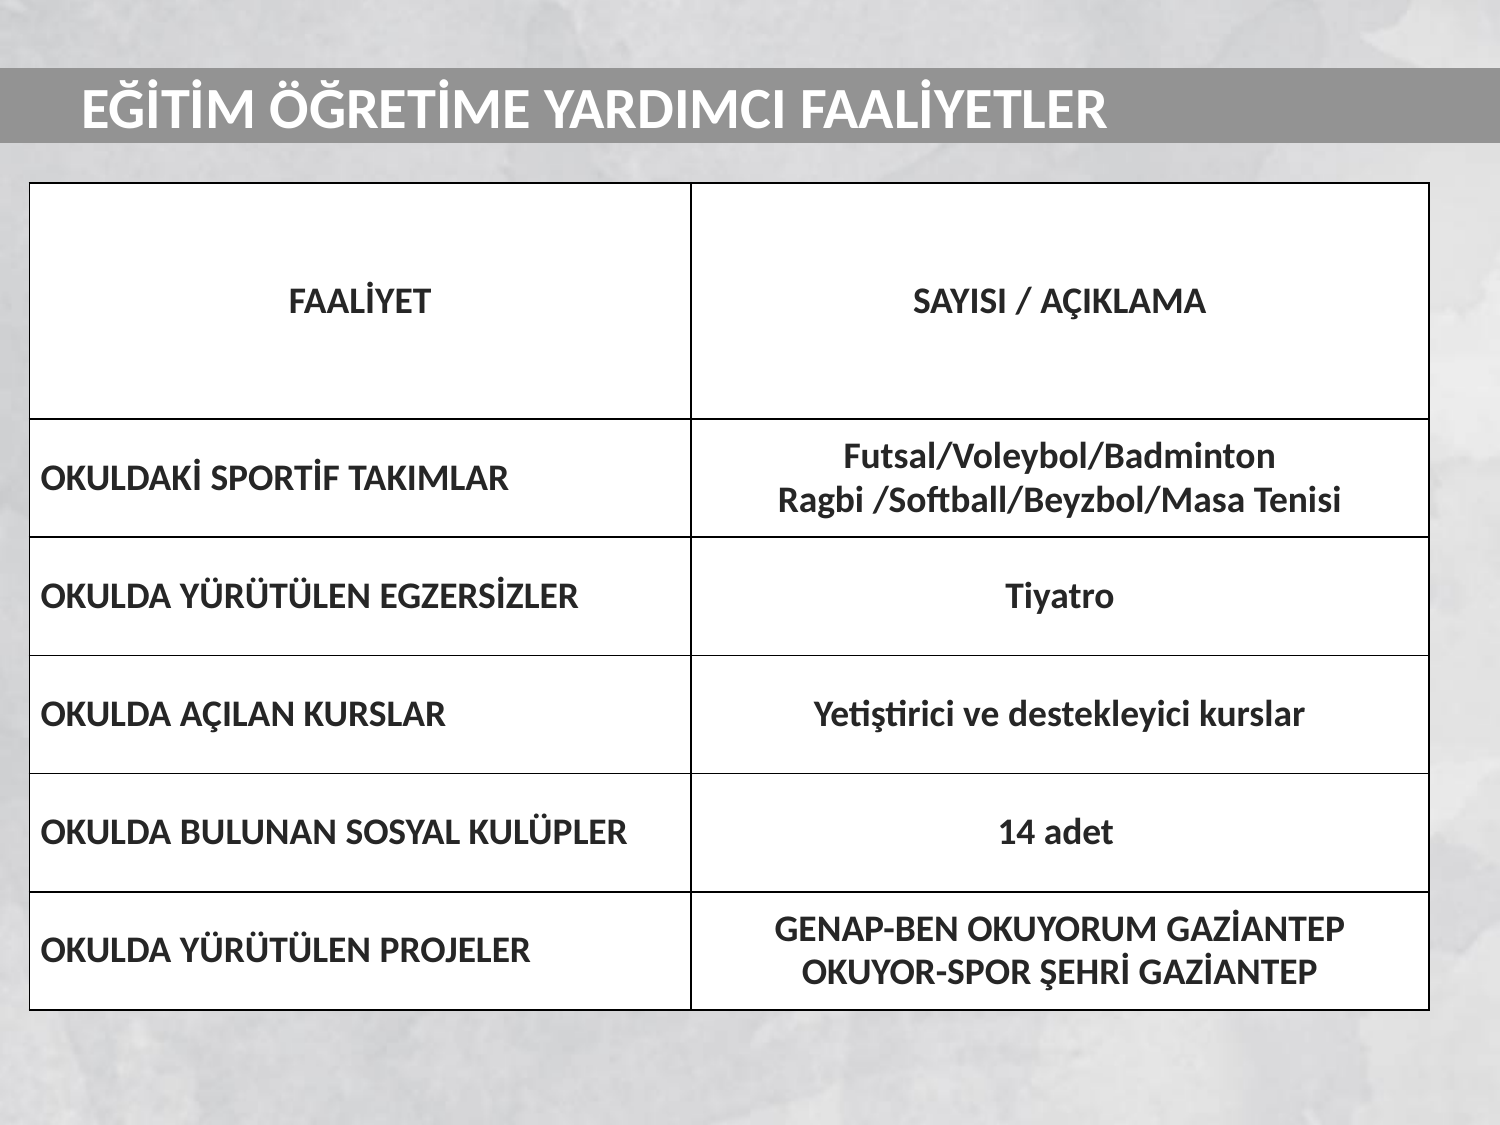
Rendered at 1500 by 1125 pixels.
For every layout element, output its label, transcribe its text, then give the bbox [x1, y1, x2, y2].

table_cell GENAP-BEN OKUYORUM GAZİANTEP OKUYOR-SPOR ŞEHRİ GAZİANTEP [692, 893, 1428, 1009]
table_cell OKULDA YÜRÜTÜLEN PROJELER [30, 893, 690, 1009]
table_cell Futsal/Voleybol/Badminton Ragbi /Softball/Beyzbol/Masa Tenisi [692, 420, 1428, 536]
table_cell OKULDA BULUNAN SOSYAL KULÜPLER [30, 774, 690, 891]
table_cell OKULDA AÇILAN KURSLAR [30, 656, 690, 773]
table_header FAALİYET [30, 184, 690, 418]
picture [0, 143, 1500, 1125]
table_header SAYISI / AÇIKLAMA [692, 184, 1428, 418]
title EĞİTİM ÖĞRETİME YARDIMCI FAALİYETLER [0, 68, 1500, 143]
table_cell Yetiştirici ve destekleyici kurslar [692, 656, 1428, 773]
table_cell 14 adet [692, 774, 1428, 891]
table_cell Tiyatro [692, 538, 1428, 655]
table_cell OKULDAKİ SPORTİF TAKIMLAR [30, 420, 690, 536]
table_cell OKULDA YÜRÜTÜLEN EGZERSİZLER [30, 538, 690, 655]
picture [0, 0, 1500, 68]
